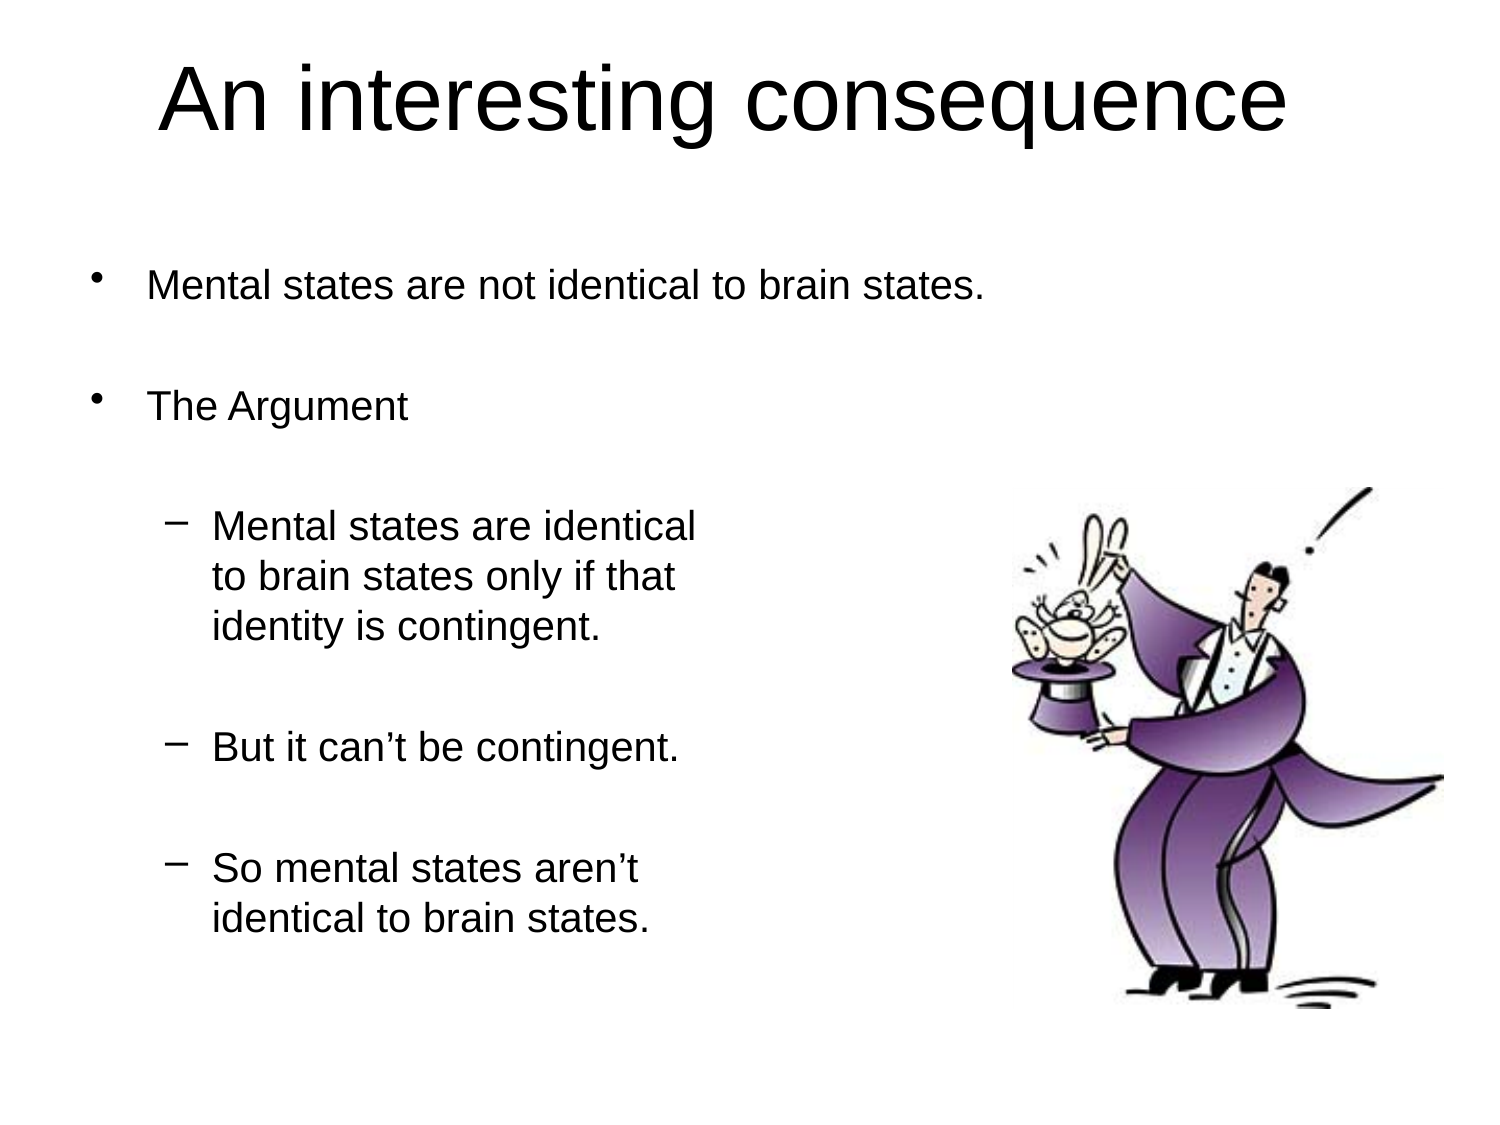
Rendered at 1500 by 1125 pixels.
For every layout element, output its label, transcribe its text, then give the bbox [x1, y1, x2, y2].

list Mental states are not identical to brain states. The Argument Mental states are identical to brain states only if that identity is contingent. But it can’t be contingent. So mental states aren’t identical to brain states. [75, 249, 1238, 1000]
title An interesting consequence [87, 0, 1363, 188]
picture [1012, 487, 1444, 1009]
